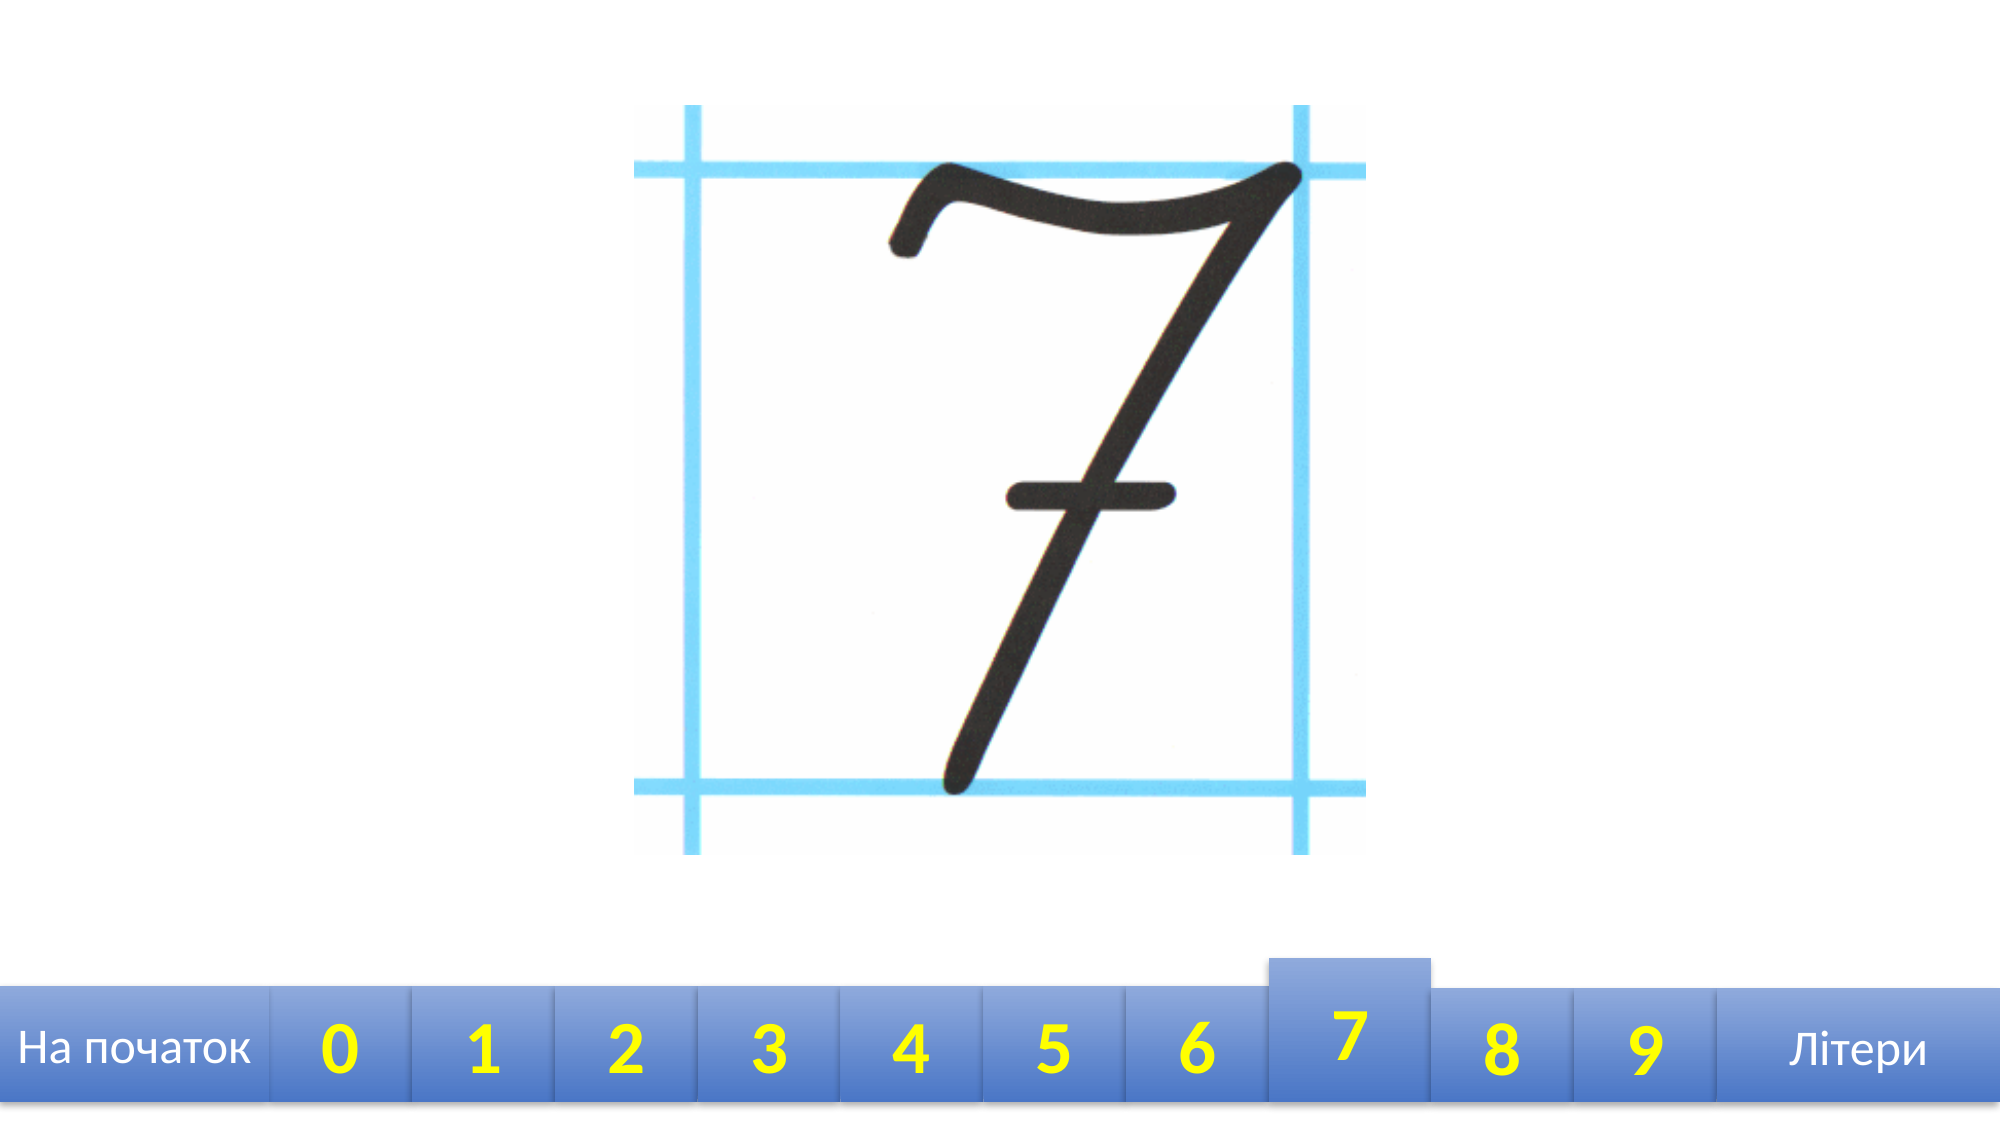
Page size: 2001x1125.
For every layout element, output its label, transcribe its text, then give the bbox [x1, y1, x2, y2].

text_box 1 [411, 985, 554, 1103]
text_box 0 [269, 985, 411, 1103]
text_box 2 [554, 985, 697, 1103]
text_box 6 [1126, 985, 1263, 1103]
text_box 8 [1430, 988, 1573, 1103]
text_box 7 [1268, 958, 1431, 1103]
text_box 9 [1573, 988, 1716, 1103]
text_box 3 [697, 985, 840, 1103]
text_box 5 [983, 985, 1125, 1103]
text_box 4 [840, 985, 982, 1103]
picture [634, 105, 1366, 855]
text_box На початок [0, 985, 269, 1103]
text_box Літери [1716, 988, 2000, 1103]
